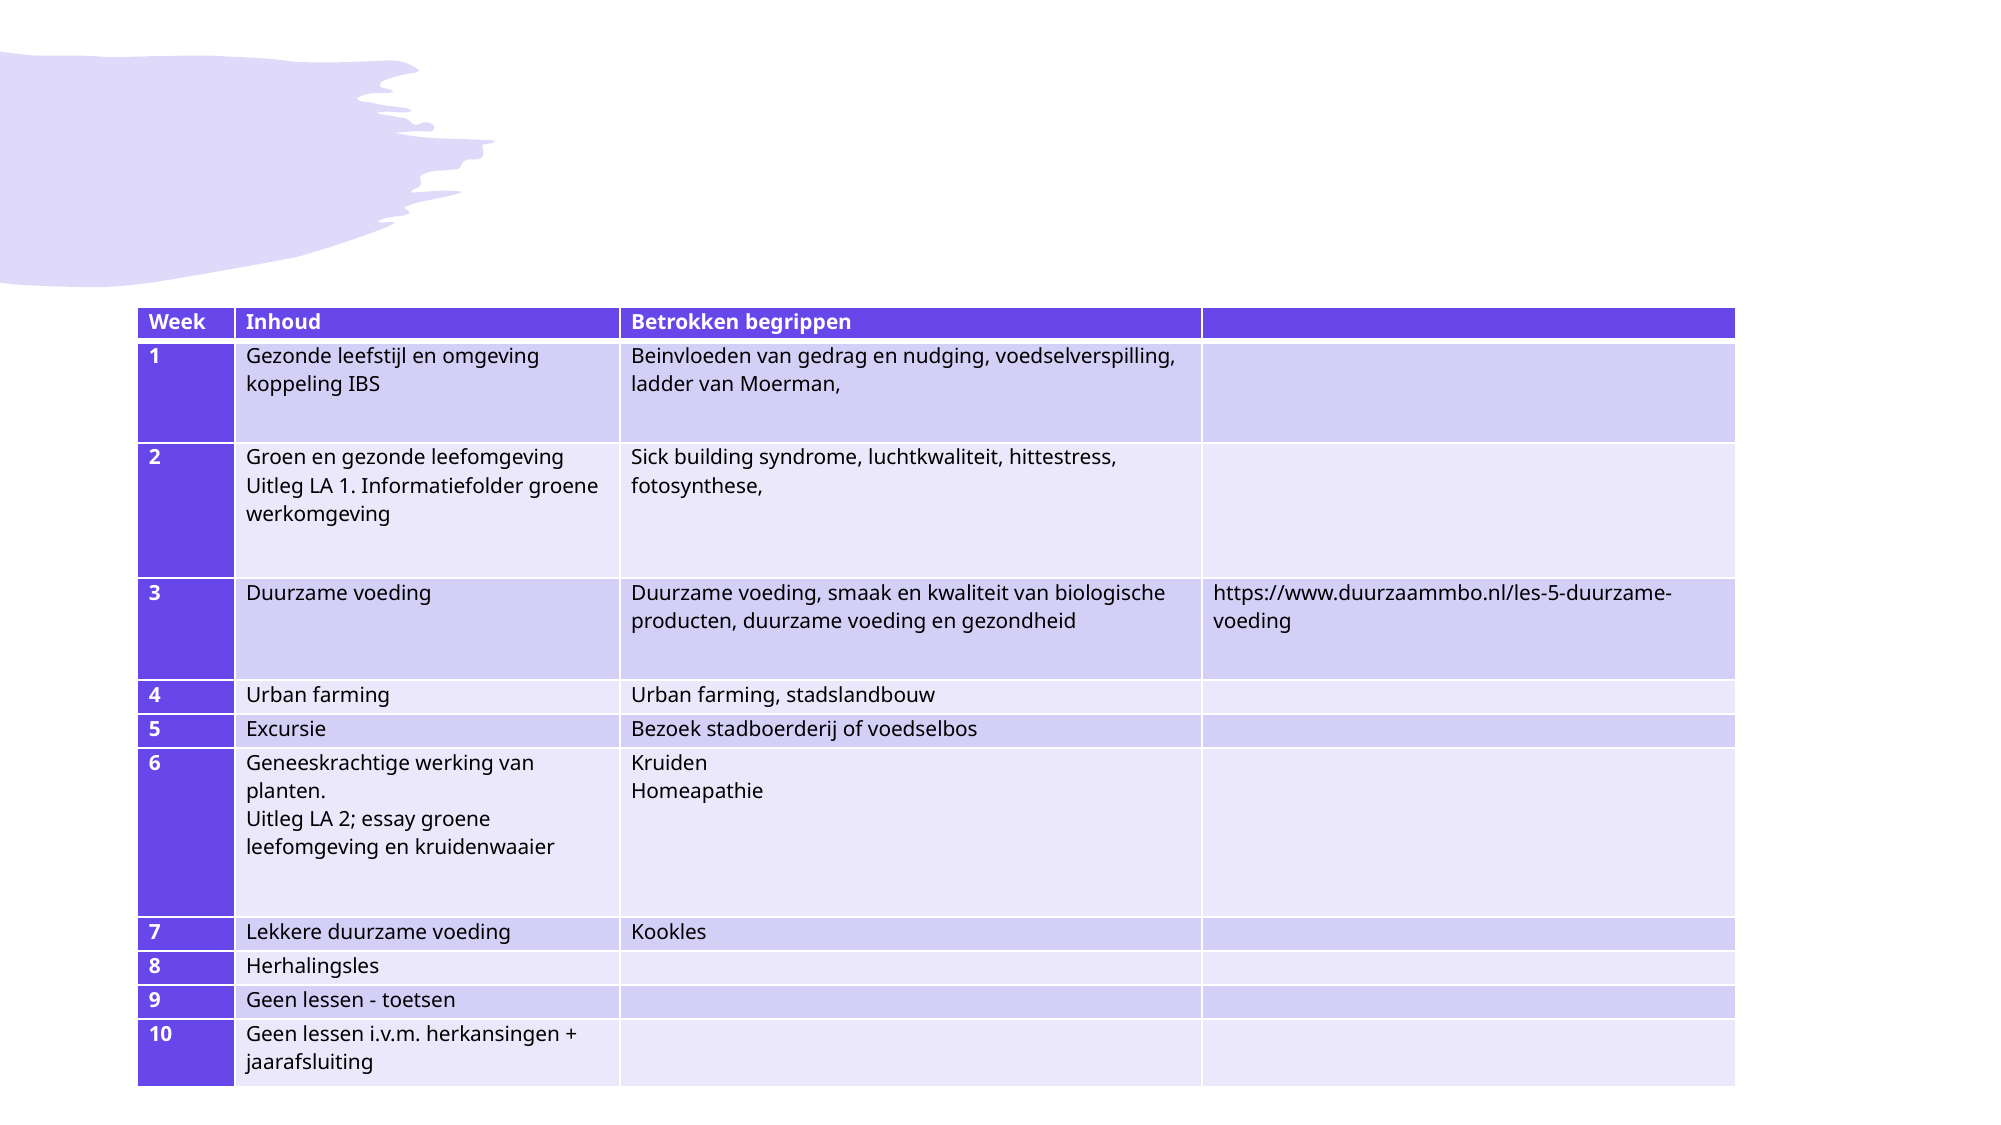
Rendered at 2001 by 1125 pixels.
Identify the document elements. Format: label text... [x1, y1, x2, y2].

table_cell Bezoek stadboerderij of voedselbos [621, 715, 1201, 747]
table_cell [1203, 715, 1735, 747]
table_cell Duurzame voeding, smaak en kwaliteit van biologische producten, duurzame voeding en gezondheid [621, 579, 1201, 679]
table_cell 6 [138, 749, 234, 916]
table_cell Kruiden Homeapathie [621, 749, 1201, 916]
table_cell [1203, 344, 1735, 442]
table_header Week [138, 308, 234, 338]
table_cell 7 [138, 918, 234, 950]
table_cell Geen lessen i.v.m. herkansingen + jaarafsluiting [236, 1020, 619, 1086]
table_cell 4 [138, 681, 234, 713]
table_cell Geen lessen - toetsen [236, 986, 619, 1018]
table_cell 5 [138, 715, 234, 747]
table_cell 9 [138, 986, 234, 1018]
table_cell Excursie [236, 715, 619, 747]
table_cell Herhalingsles [236, 952, 619, 984]
table_cell Kookles [621, 918, 1201, 950]
table_cell [621, 952, 1201, 984]
table_cell [1203, 952, 1735, 984]
table_cell Lekkere duurzame voeding [236, 918, 619, 950]
table_cell Duurzame voeding [236, 579, 619, 679]
table_cell 2 [138, 444, 234, 577]
table_header Inhoud [236, 308, 619, 338]
table_cell [1203, 918, 1735, 950]
table_cell 10 [138, 1020, 234, 1086]
table_cell Urban farming [236, 681, 619, 713]
table_cell [1203, 749, 1735, 916]
table_cell Gezonde leefstijl en omgeving koppeling IBS [236, 344, 619, 442]
table_cell 1 [138, 344, 234, 442]
table_cell Geneeskrachtige werking van planten. Uitleg LA 2; essay groene leefomgeving en kruidenwaaier [236, 749, 619, 916]
table_cell Groen en gezonde leefomgeving Uitleg LA 1. Informatiefolder groene werkomgeving [236, 444, 619, 577]
table_cell [1203, 681, 1735, 713]
table_cell Sick building syndrome, luchtkwaliteit, hittestress, fotosynthese, [621, 444, 1201, 577]
table_cell [1203, 1020, 1735, 1086]
table_cell [621, 986, 1201, 1018]
table_header [1203, 308, 1735, 338]
table_cell [1203, 444, 1735, 577]
table_cell 8 [138, 952, 234, 984]
table_header Betrokken begrippen [621, 308, 1201, 338]
table_cell 3 [138, 579, 234, 679]
table_cell https://www.duurzaammbo.nl/les-5-duurzame-voeding [1203, 579, 1735, 679]
table_cell Beinvloeden van gedrag en nudging, voedselverspilling, ladder van Moerman, [621, 344, 1201, 442]
table_cell Urban farming, stadslandbouw [621, 681, 1201, 713]
table_cell [1203, 986, 1735, 1018]
table_cell [621, 1020, 1201, 1086]
